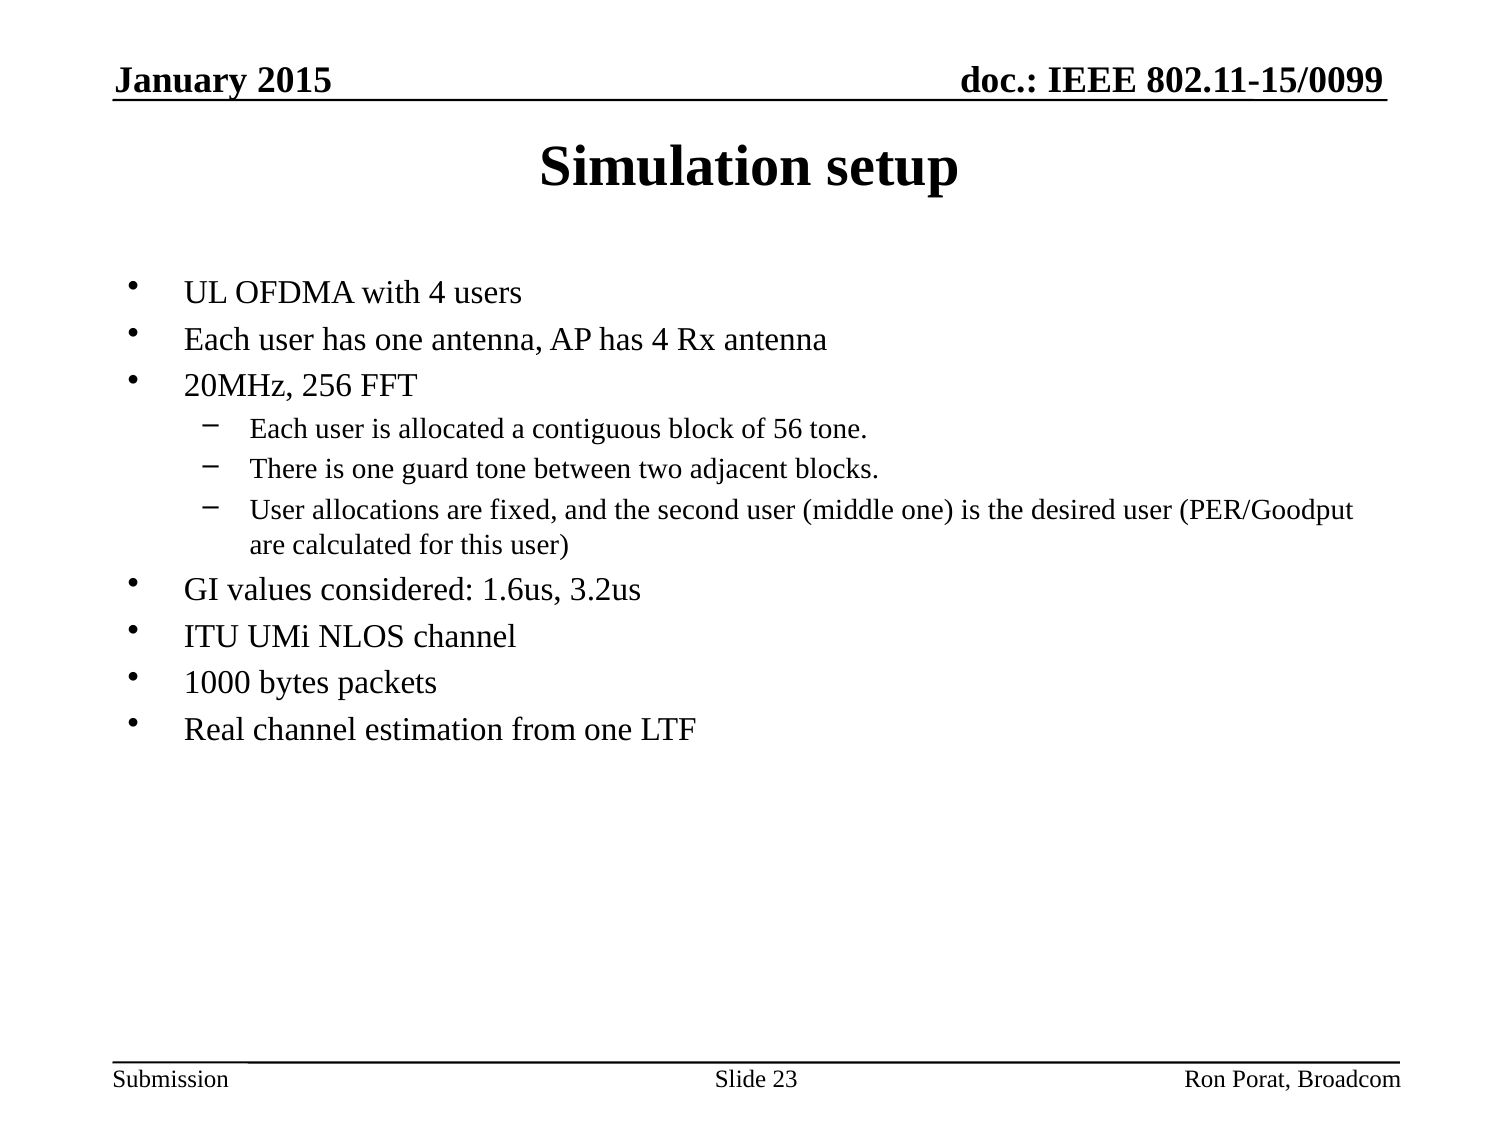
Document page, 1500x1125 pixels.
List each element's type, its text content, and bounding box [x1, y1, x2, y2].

slide_number Slide 23 [712, 1061, 800, 1093]
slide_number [114, 54, 335, 101]
title Simulation setup [112, 112, 1388, 213]
list UL OFDMA with 4 users Each user has one antenna, AP has 4 Rx antenna 20MHz, 256 FFT Each user is allocated a contiguous block of 56 tone. There is one guard tone between two adjacent blocks. User allocations are fixed, and the second user (middle one) is the desired user (PER/Goodput are calculated for this user) GI values considered: 1.6us, 3.2us ITU UMi NLOS channel 1000 bytes packets Real channel estimation from one LTF [112, 262, 1388, 1001]
footer Ron Porat, Broadcom [1181, 1061, 1402, 1093]
